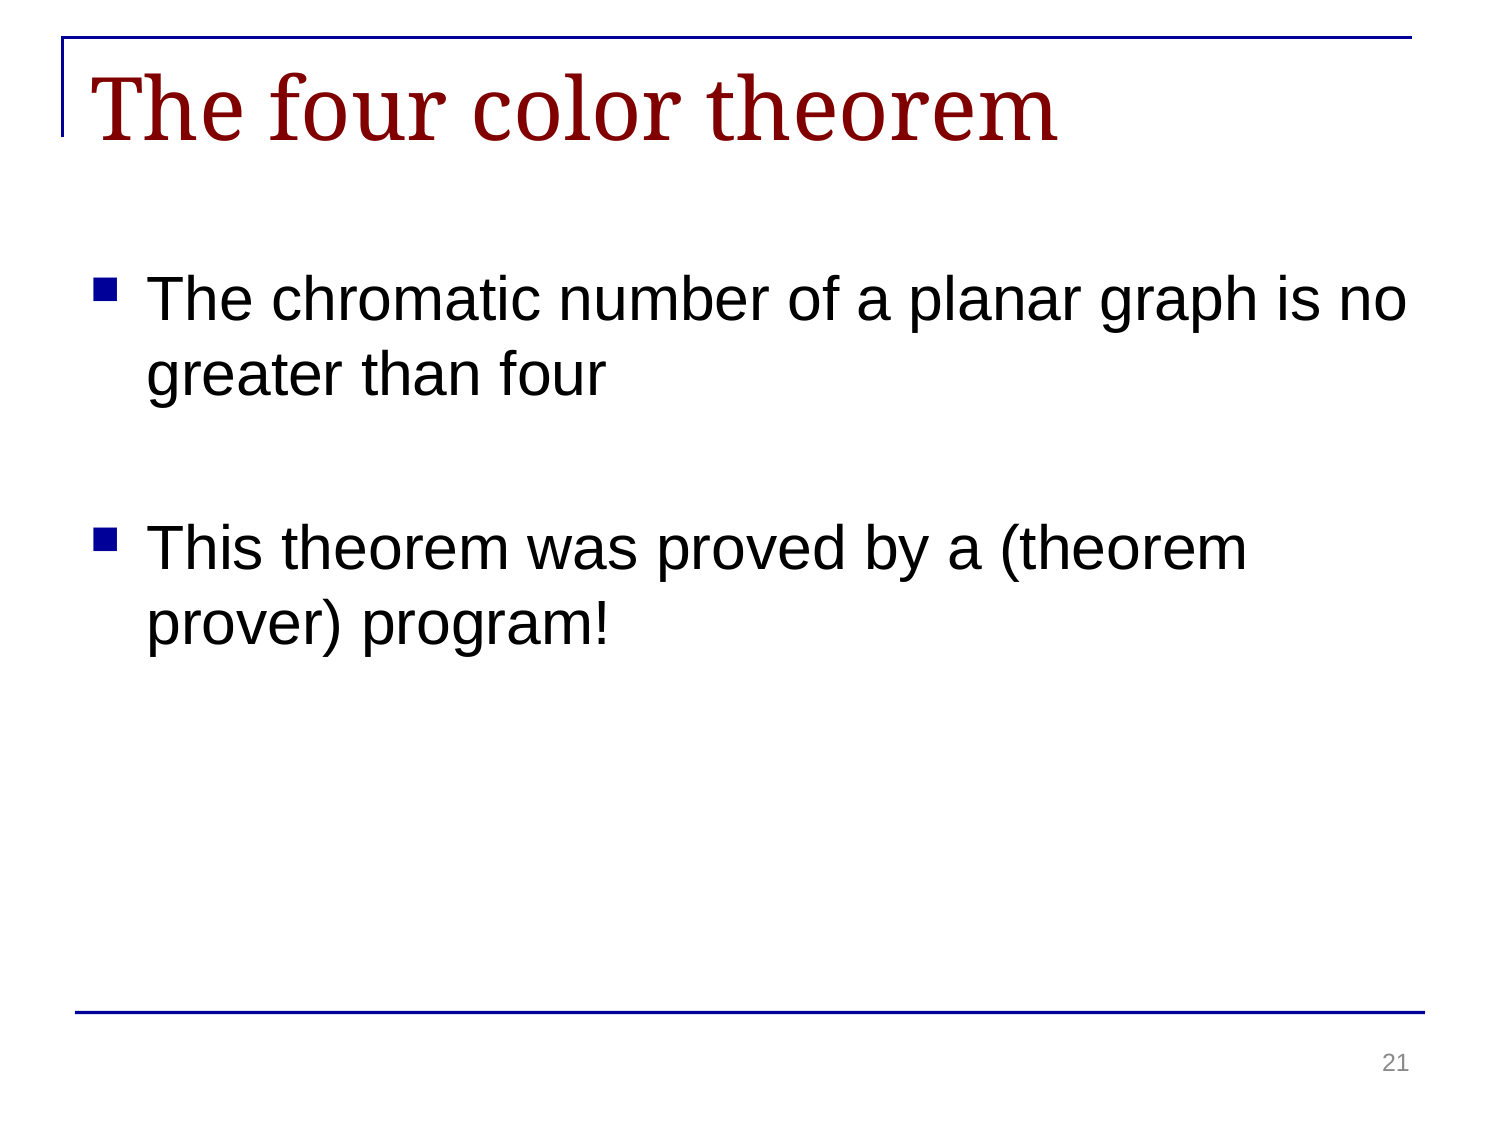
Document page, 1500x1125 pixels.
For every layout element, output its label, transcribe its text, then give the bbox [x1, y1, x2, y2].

title The four color theorem [74, 45, 1426, 233]
list The chromatic number of a planar graph is no greater than four This theorem was proved by a (theorem prover) program! [74, 249, 1426, 994]
slide_number 21 [1074, 1024, 1425, 1100]
